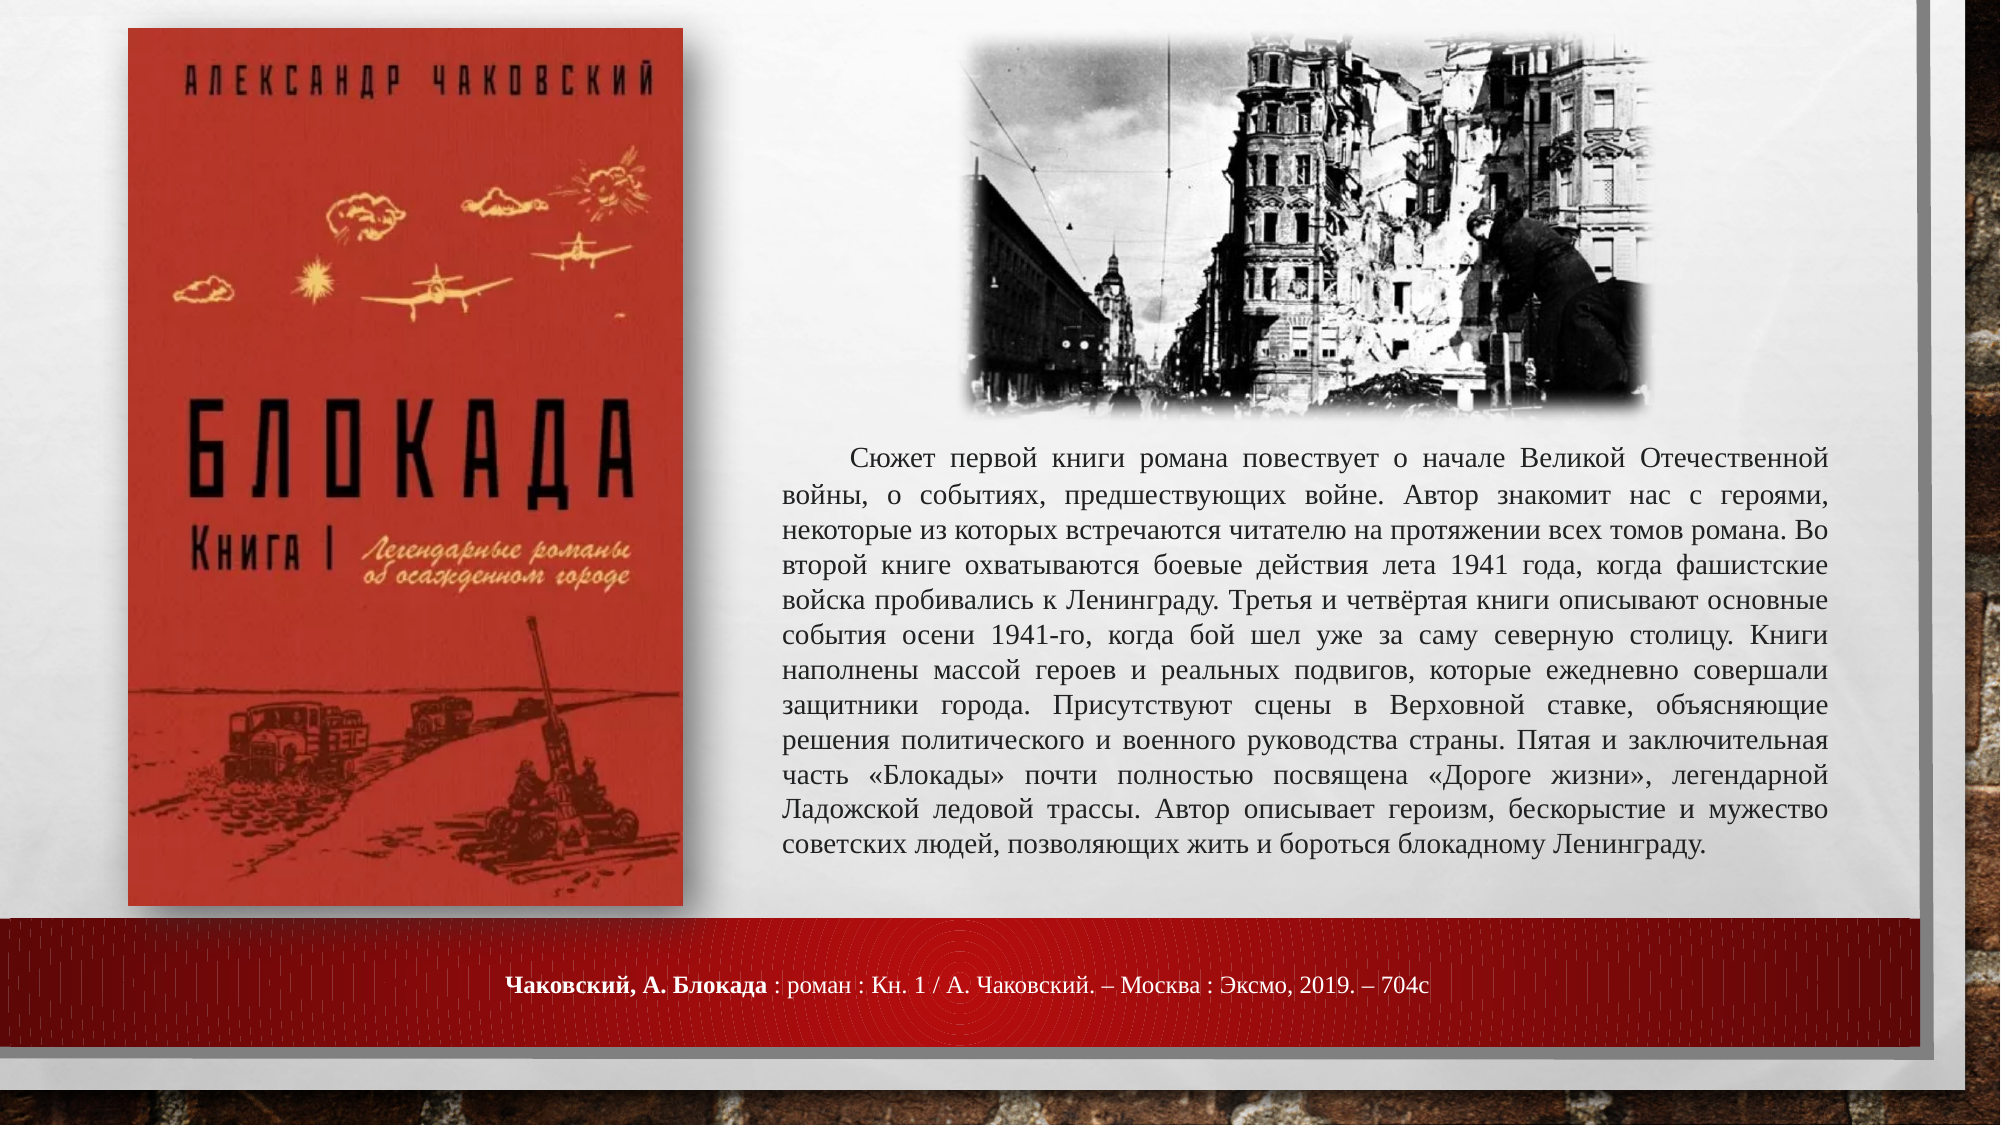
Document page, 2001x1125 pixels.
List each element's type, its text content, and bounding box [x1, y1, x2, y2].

picture [955, 28, 1657, 424]
picture [0, 0, 2000, 1125]
text_box Сюжет первой книги романа повествует о начале Великой Отечественной войны, о событиях, предшествующих войне. Автор знакомит нас с героями, некоторые из которых встречаются читателю на протяжении всех томов романа. Во второй книге охватываются боевые действия лета 1941 года, когда фашистские войска пробивались к Ленинграду. Третья и четвёртая книги описывают основные события осени 1941-го, когда бой шел уже за саму северную столицу. Книги наполнены массой героев и реальных подвигов, которые ежедневно совершали защитники города. Присутствуют сцены в Верховной ставке, объясняющие решения политического и военного руководства страны. Пятая и заключительная часть «Блокады» почти полностью посвящена «Дороге жизни», легендарной Ладожской ледовой трассы. Автор описывает героизм, бескорыстие и мужество советских людей, позволяющих жить и бороться блокадному Ленинграду. [767, 422, 1845, 868]
text_box Чаковский, А. Блокада : роман : Кн. 1 / А. Чаковский. – Москва : Эксмо, 2019. – 704с [490, 960, 1476, 1006]
picture [127, 28, 684, 906]
